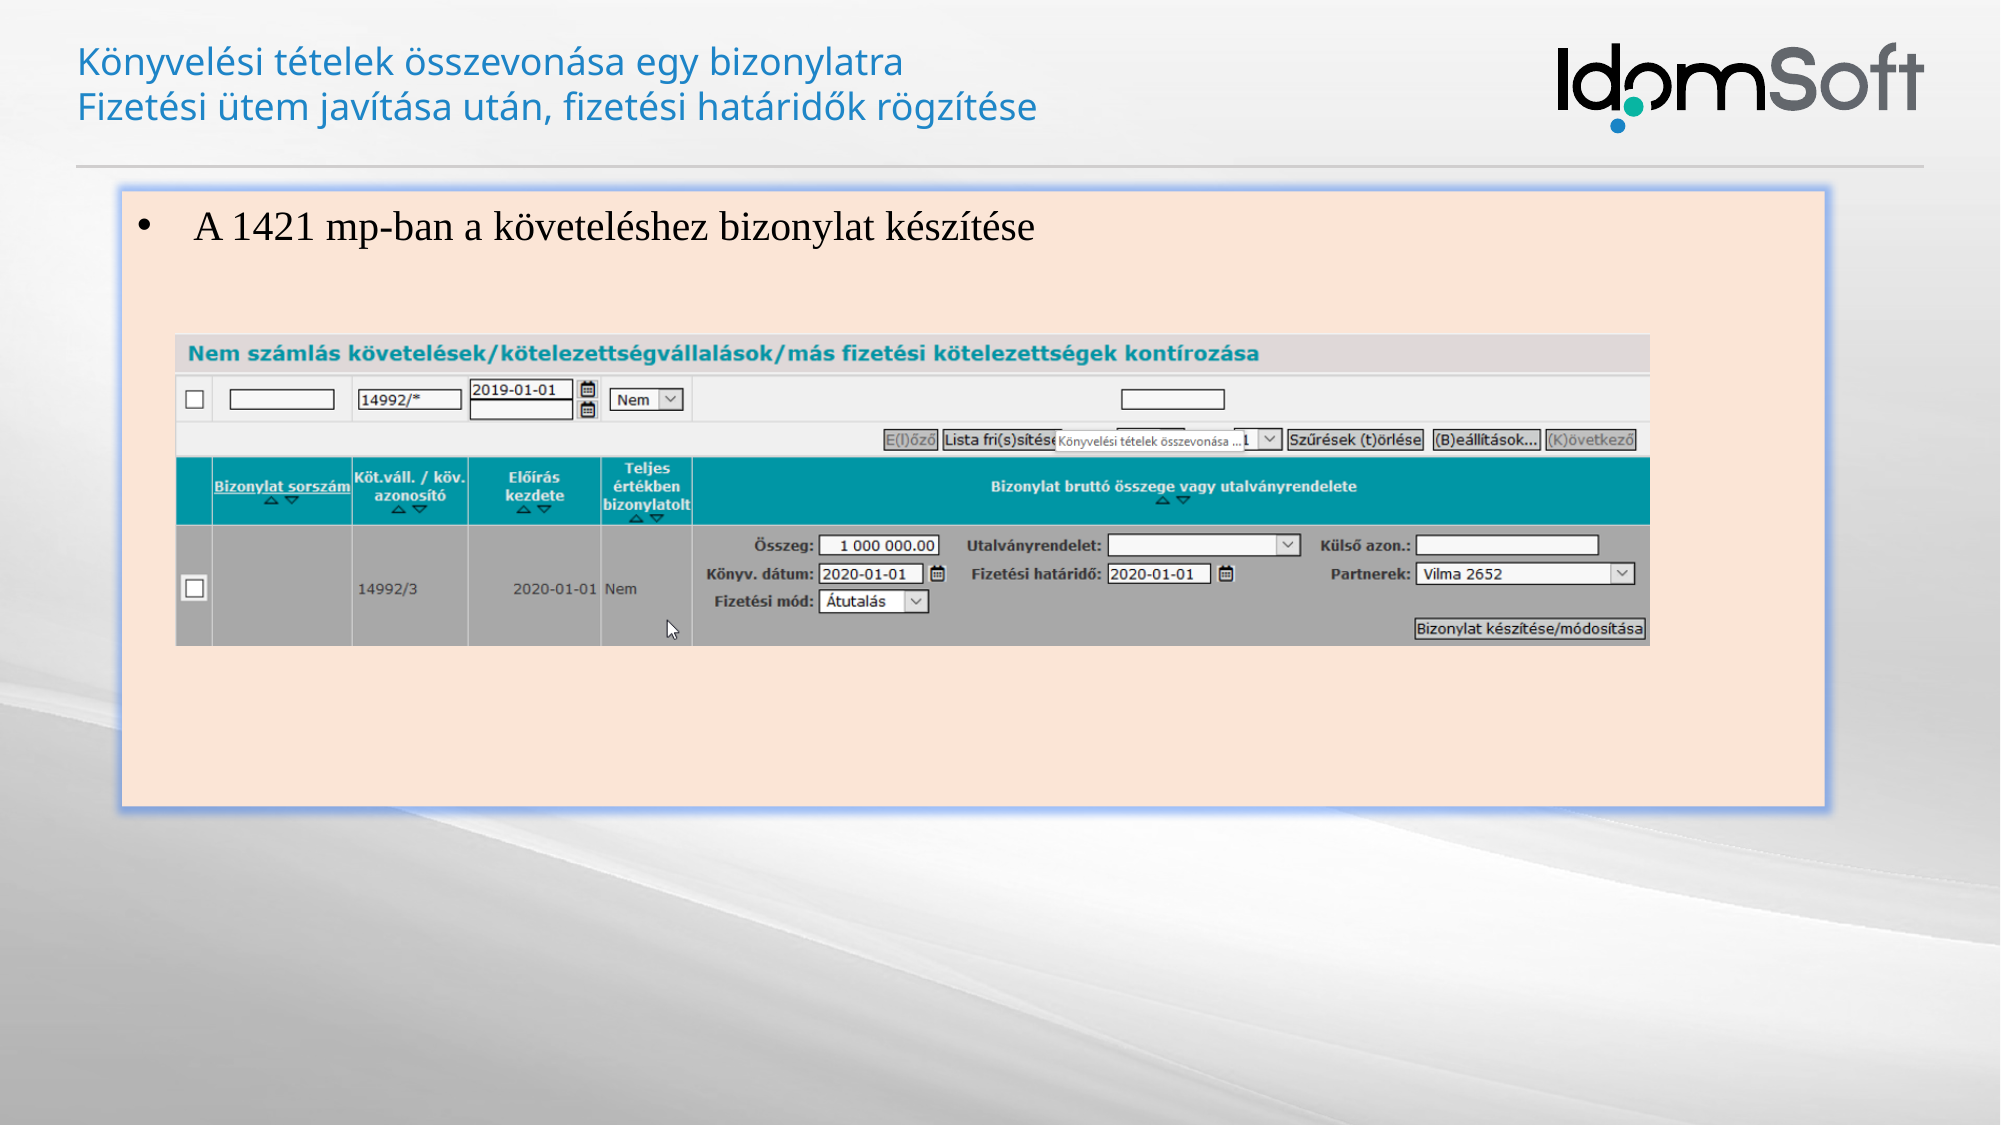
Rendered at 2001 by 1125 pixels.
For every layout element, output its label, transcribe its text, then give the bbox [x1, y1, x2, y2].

title Könyvelési tételek összevonása egy bizonylatra Fizetési ütem javítása után, fizetési határidők rögzítése [0, 0, 2000, 167]
text_box A 1421 mp-ban a követeléshez bizonylat készítése [122, 191, 1825, 807]
picture [1557, 42, 1925, 134]
picture [0, 0, 2001, 1125]
